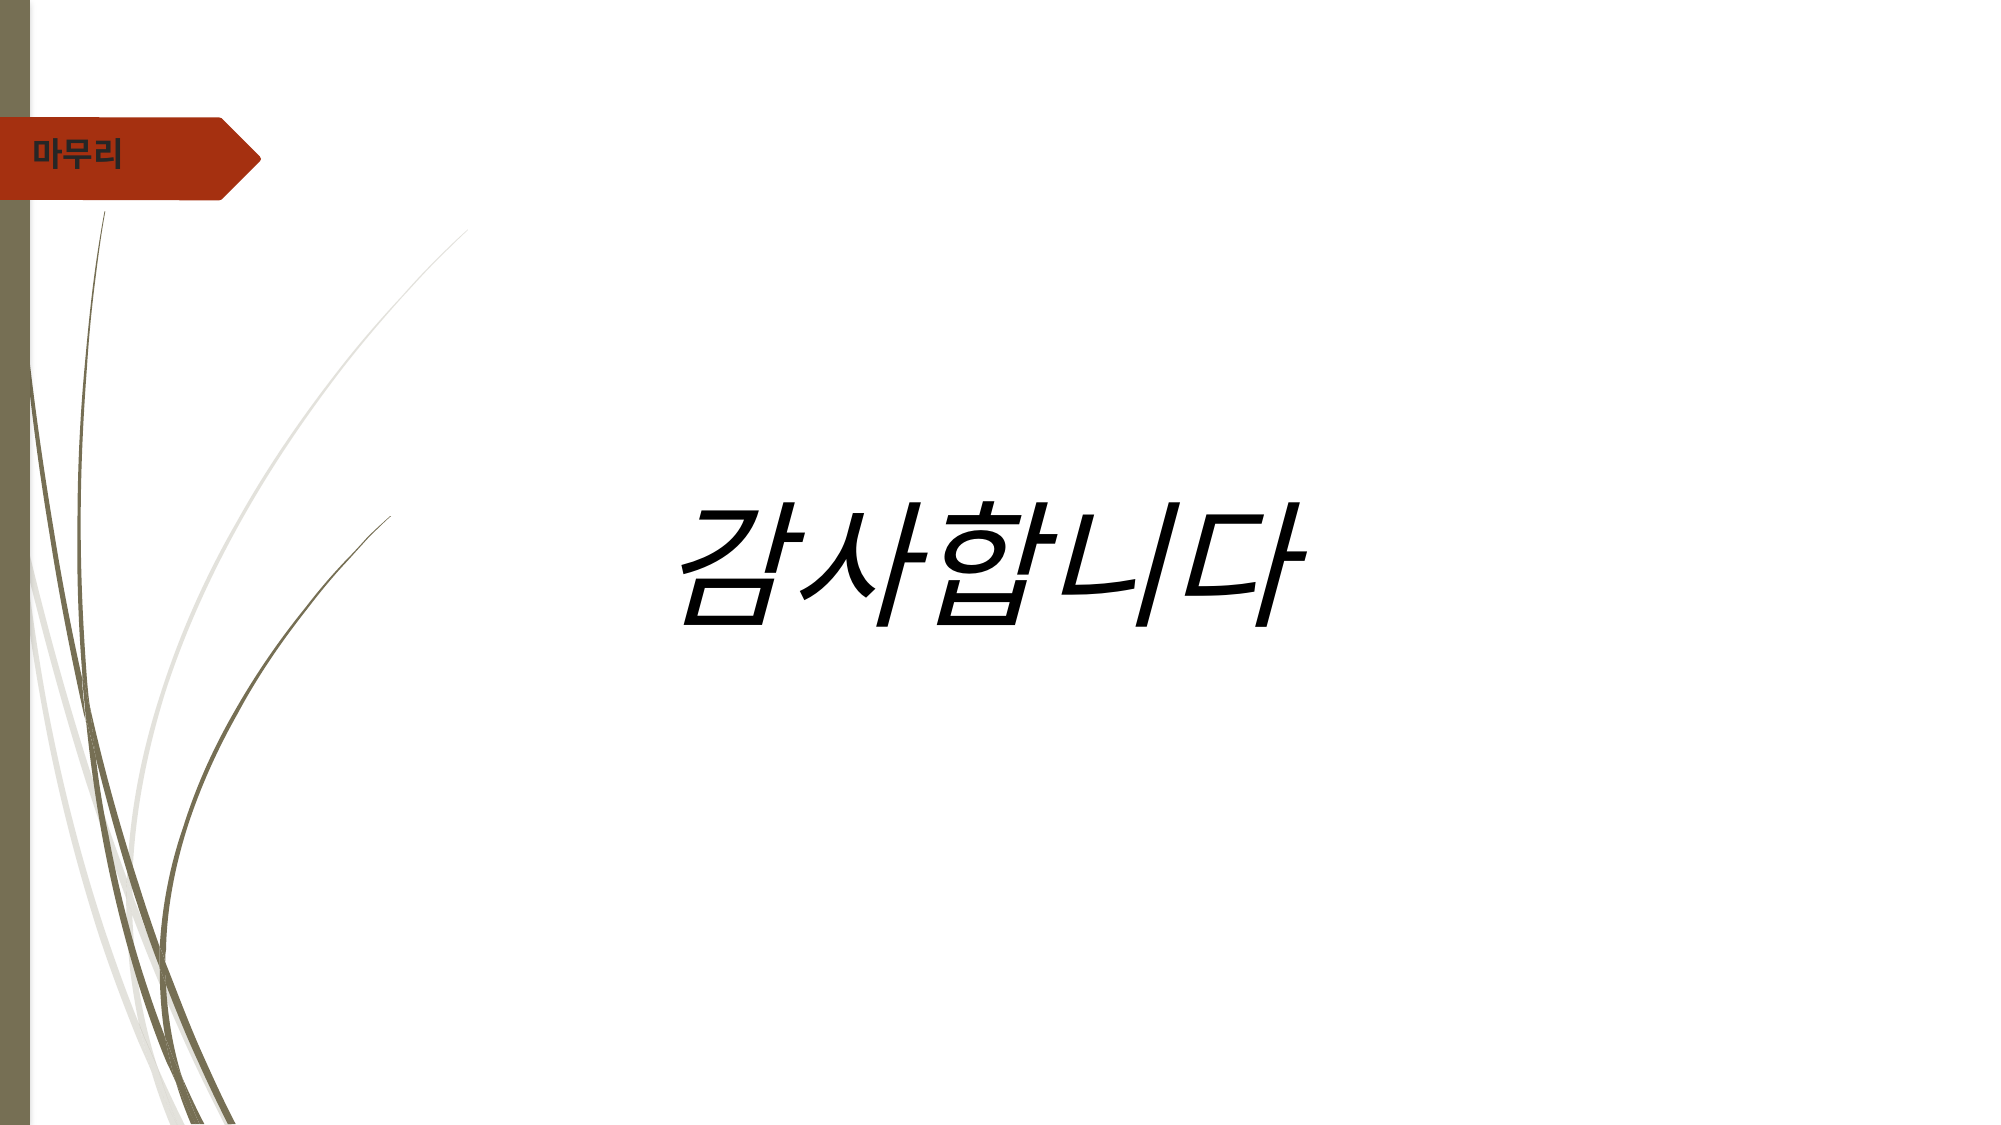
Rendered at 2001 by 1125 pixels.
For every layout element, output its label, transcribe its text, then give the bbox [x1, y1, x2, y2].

text_box 감사합니다 [647, 471, 1691, 652]
text_box 마무리 [0, 125, 305, 195]
